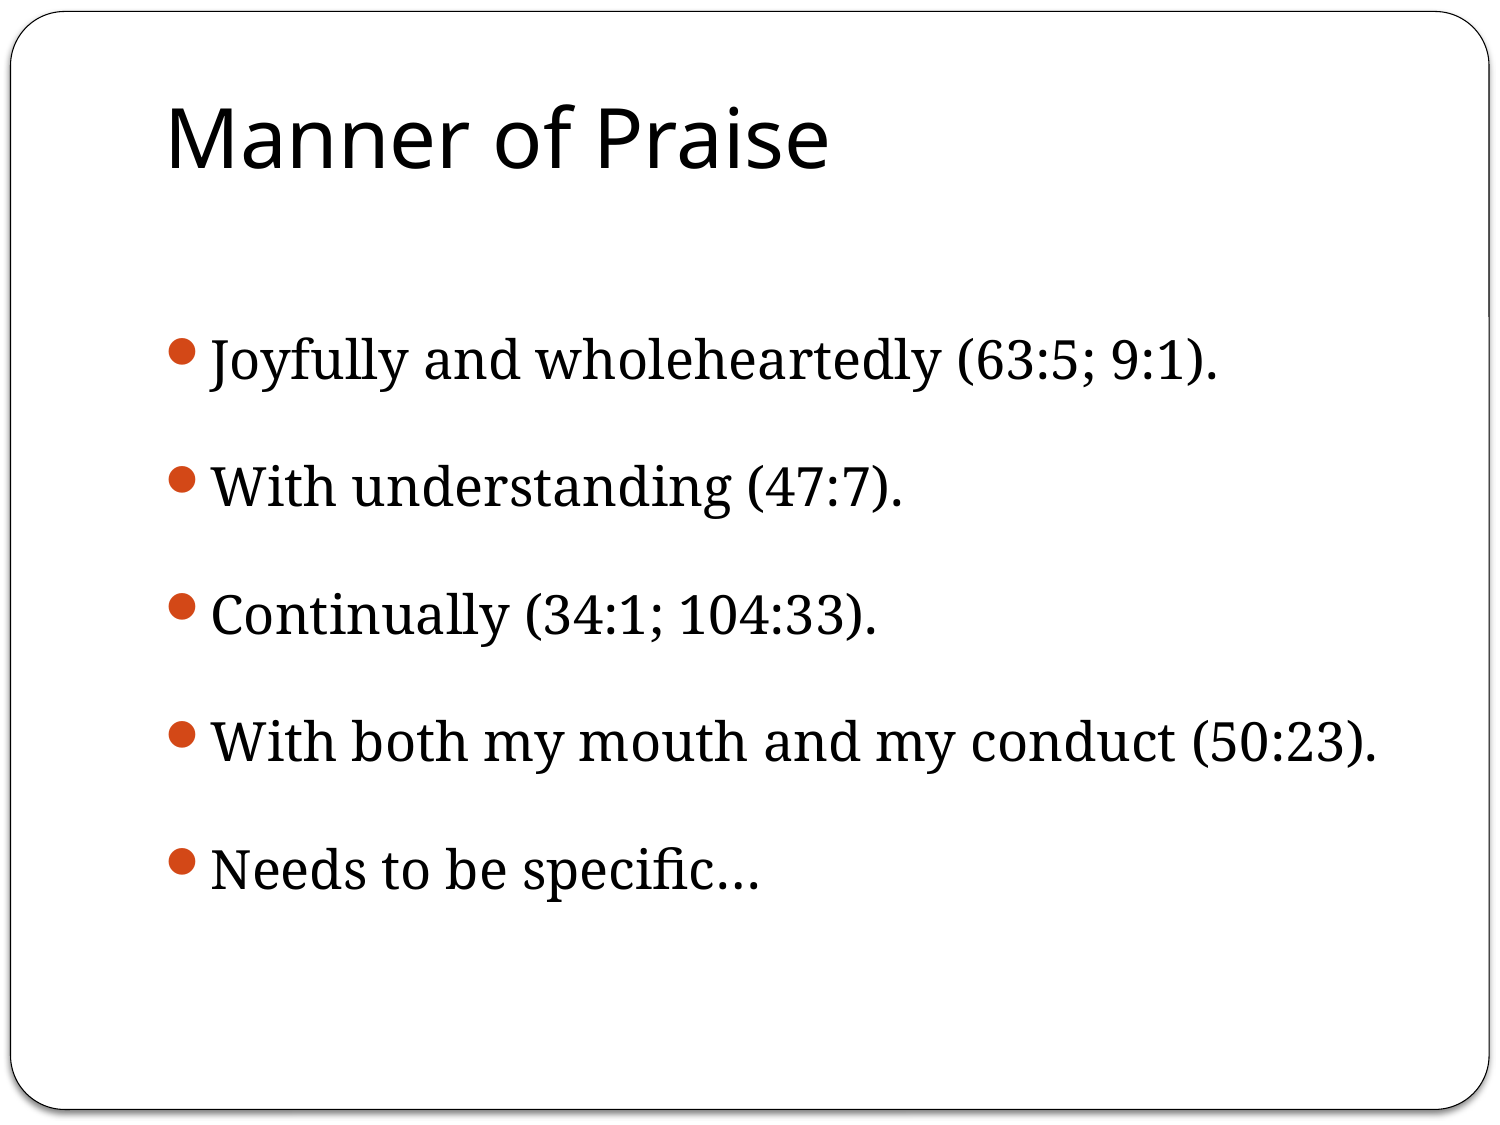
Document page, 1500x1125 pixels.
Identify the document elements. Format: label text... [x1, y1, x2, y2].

list Joyfully and wholeheartedly (63:5; 9:1). With understanding (47:7). Continually (34:1; 104:33). With both my mouth and my conduct (50:23). Needs to be specific… [150, 237, 1425, 988]
title Manner of Praise [150, 45, 1425, 233]
